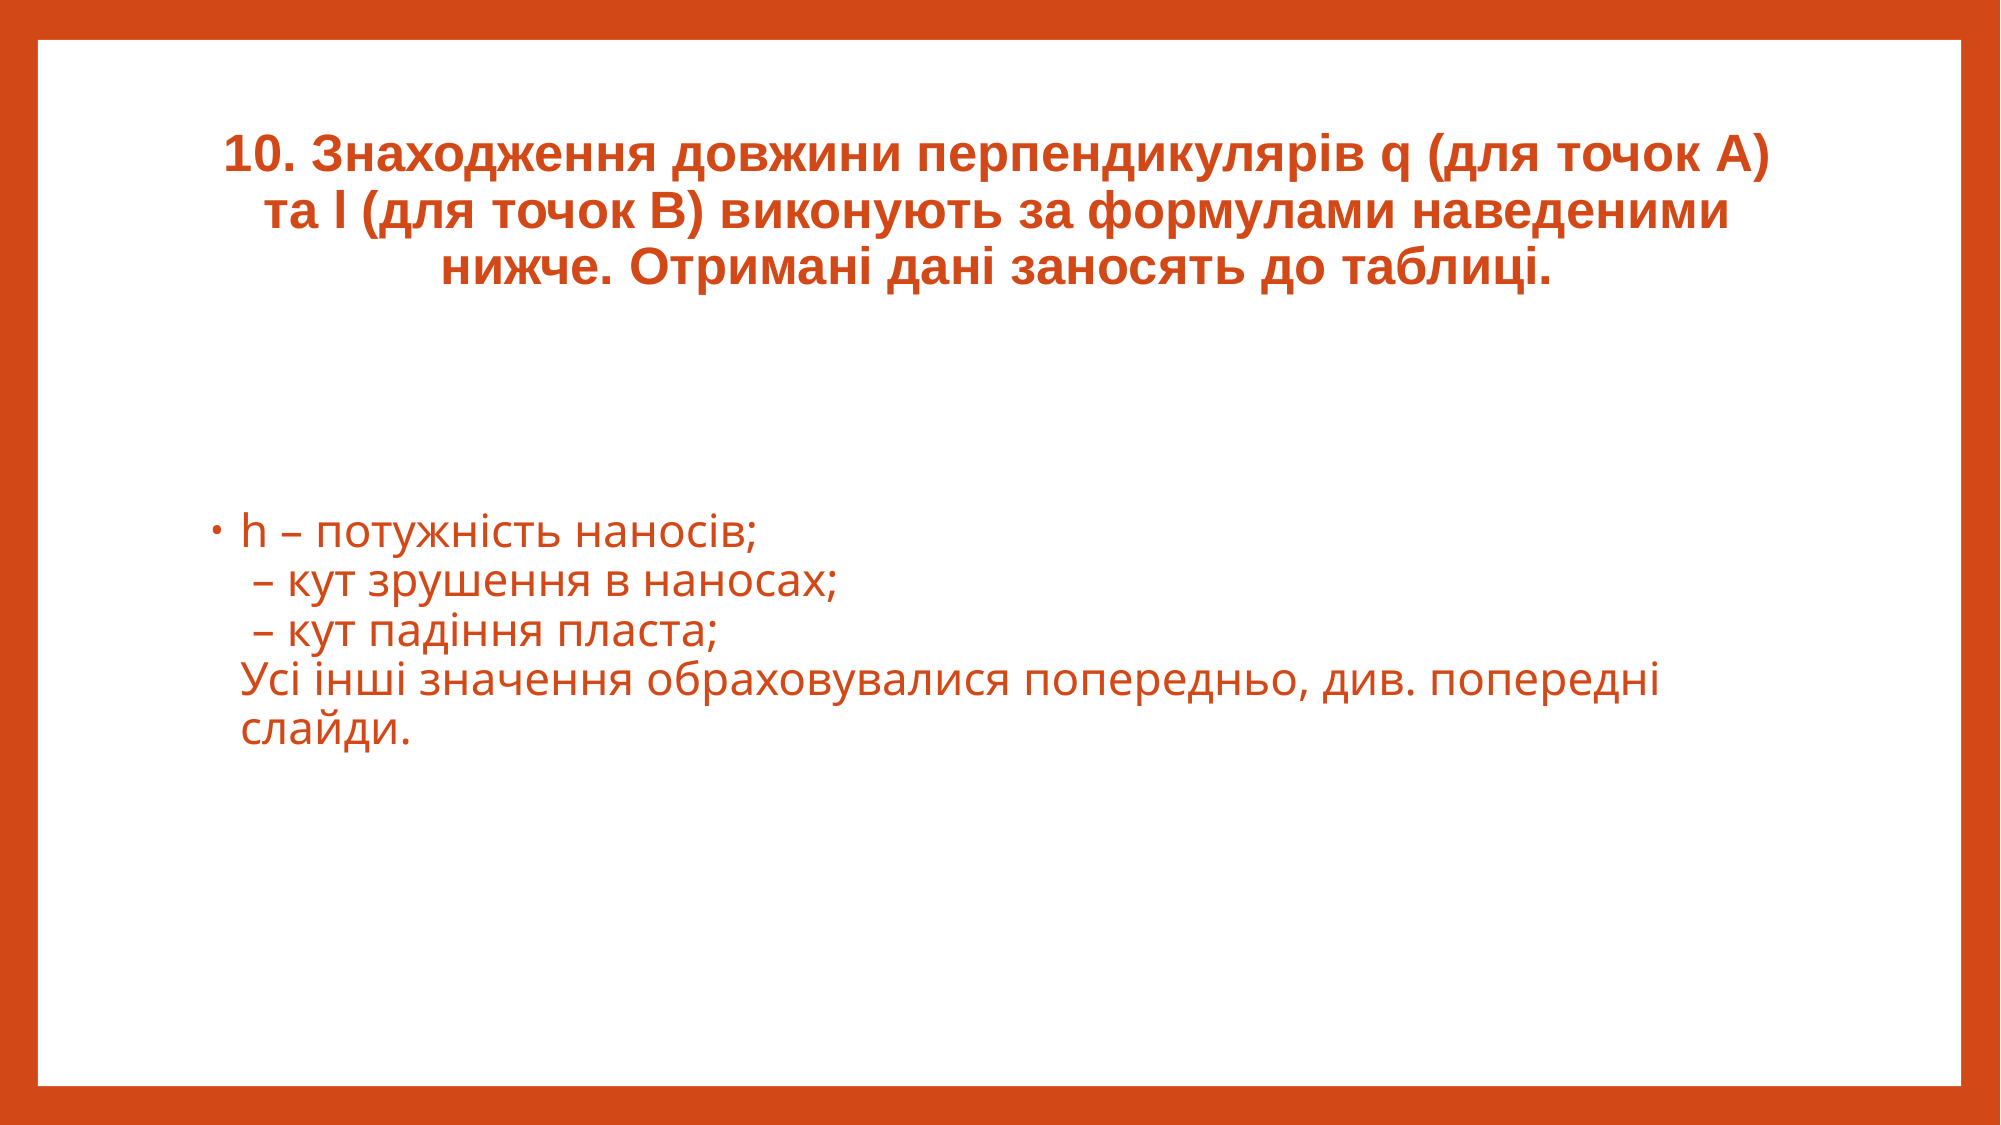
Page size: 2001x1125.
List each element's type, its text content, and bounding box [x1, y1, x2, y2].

title 10. Знаходження довжини перпендикулярів q (для точок А) та l (для точок В) виконують за формулами наведеними нижче. Отримані дані заносять до таблиці. [187, 99, 1808, 323]
